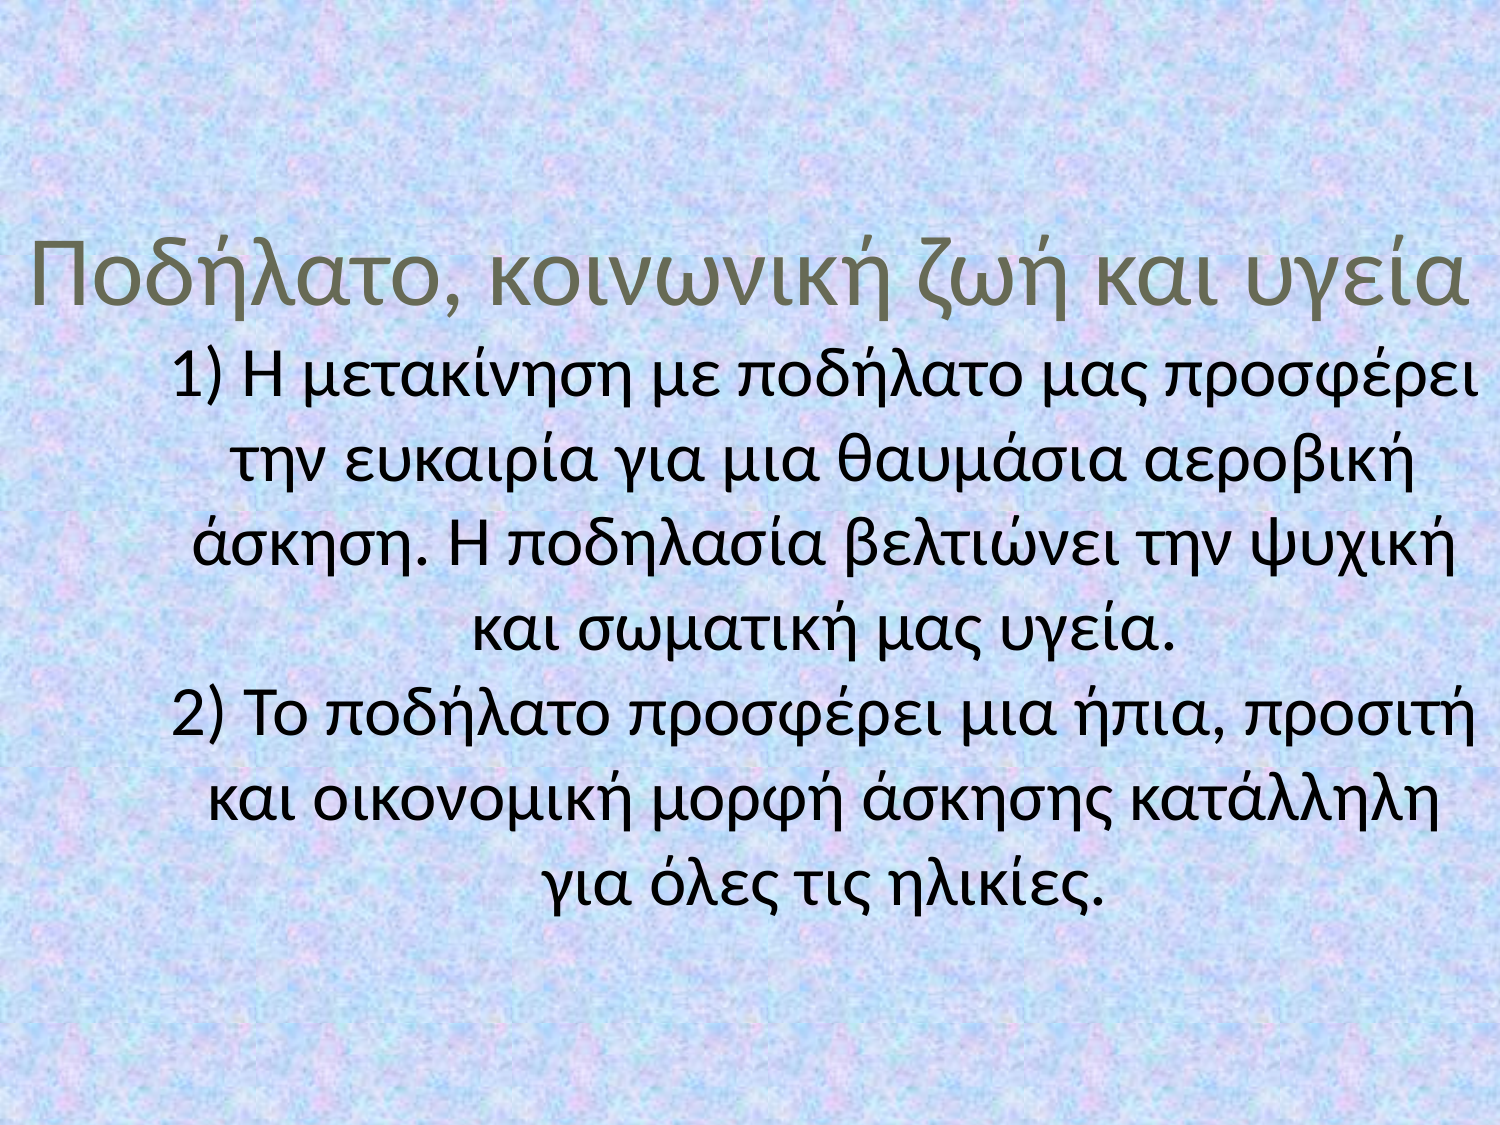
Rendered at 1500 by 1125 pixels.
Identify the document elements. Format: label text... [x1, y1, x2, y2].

title Ποδήλατο, κοινωνική ζωή και υγεία 1) Η μετακίνηση με ποδήλατο μας προσφέρει την ευκαιρία για μια θαυμάσια αεροβική άσκηση. Η ποδηλασία βελτιώνει την ψυχική και σωματική μας υγεία. 2) Το ποδήλατο προσφέρει μια ήπια, προσιτή και οικονομική μορφή άσκησης κατάλληλη για όλες τις ηλικίες. [0, 0, 1500, 1125]
